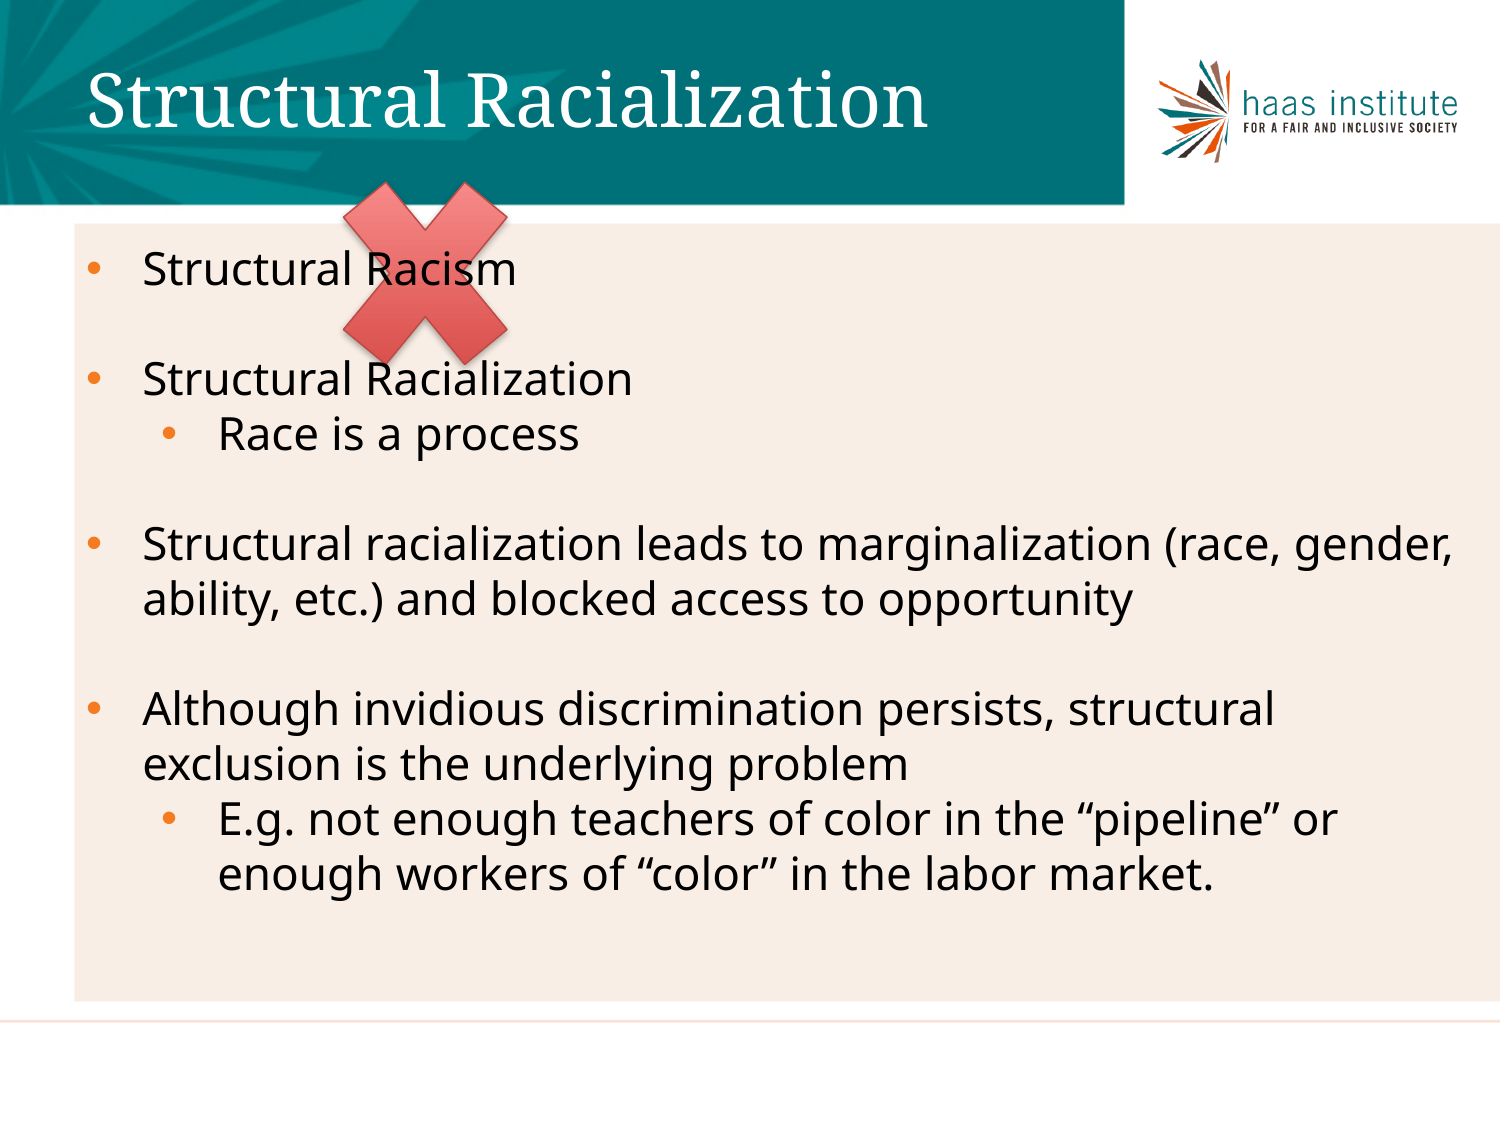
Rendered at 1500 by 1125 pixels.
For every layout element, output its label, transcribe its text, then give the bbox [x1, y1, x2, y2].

picture [0, 0, 1500, 1125]
title Structural Racialization [71, 45, 1125, 202]
text_box Structural Racism Structural Racialization Race is a process Structural racialization leads to marginalization (race, gender, ability, etc.) and blocked access to opportunity Although invidious discrimination persists, structural exclusion is the underlying problem E.g. not enough teachers of color in the “pipeline” or enough workers of “color” in the labor market. [71, 232, 1486, 907]
text_box [343, 202, 508, 232]
